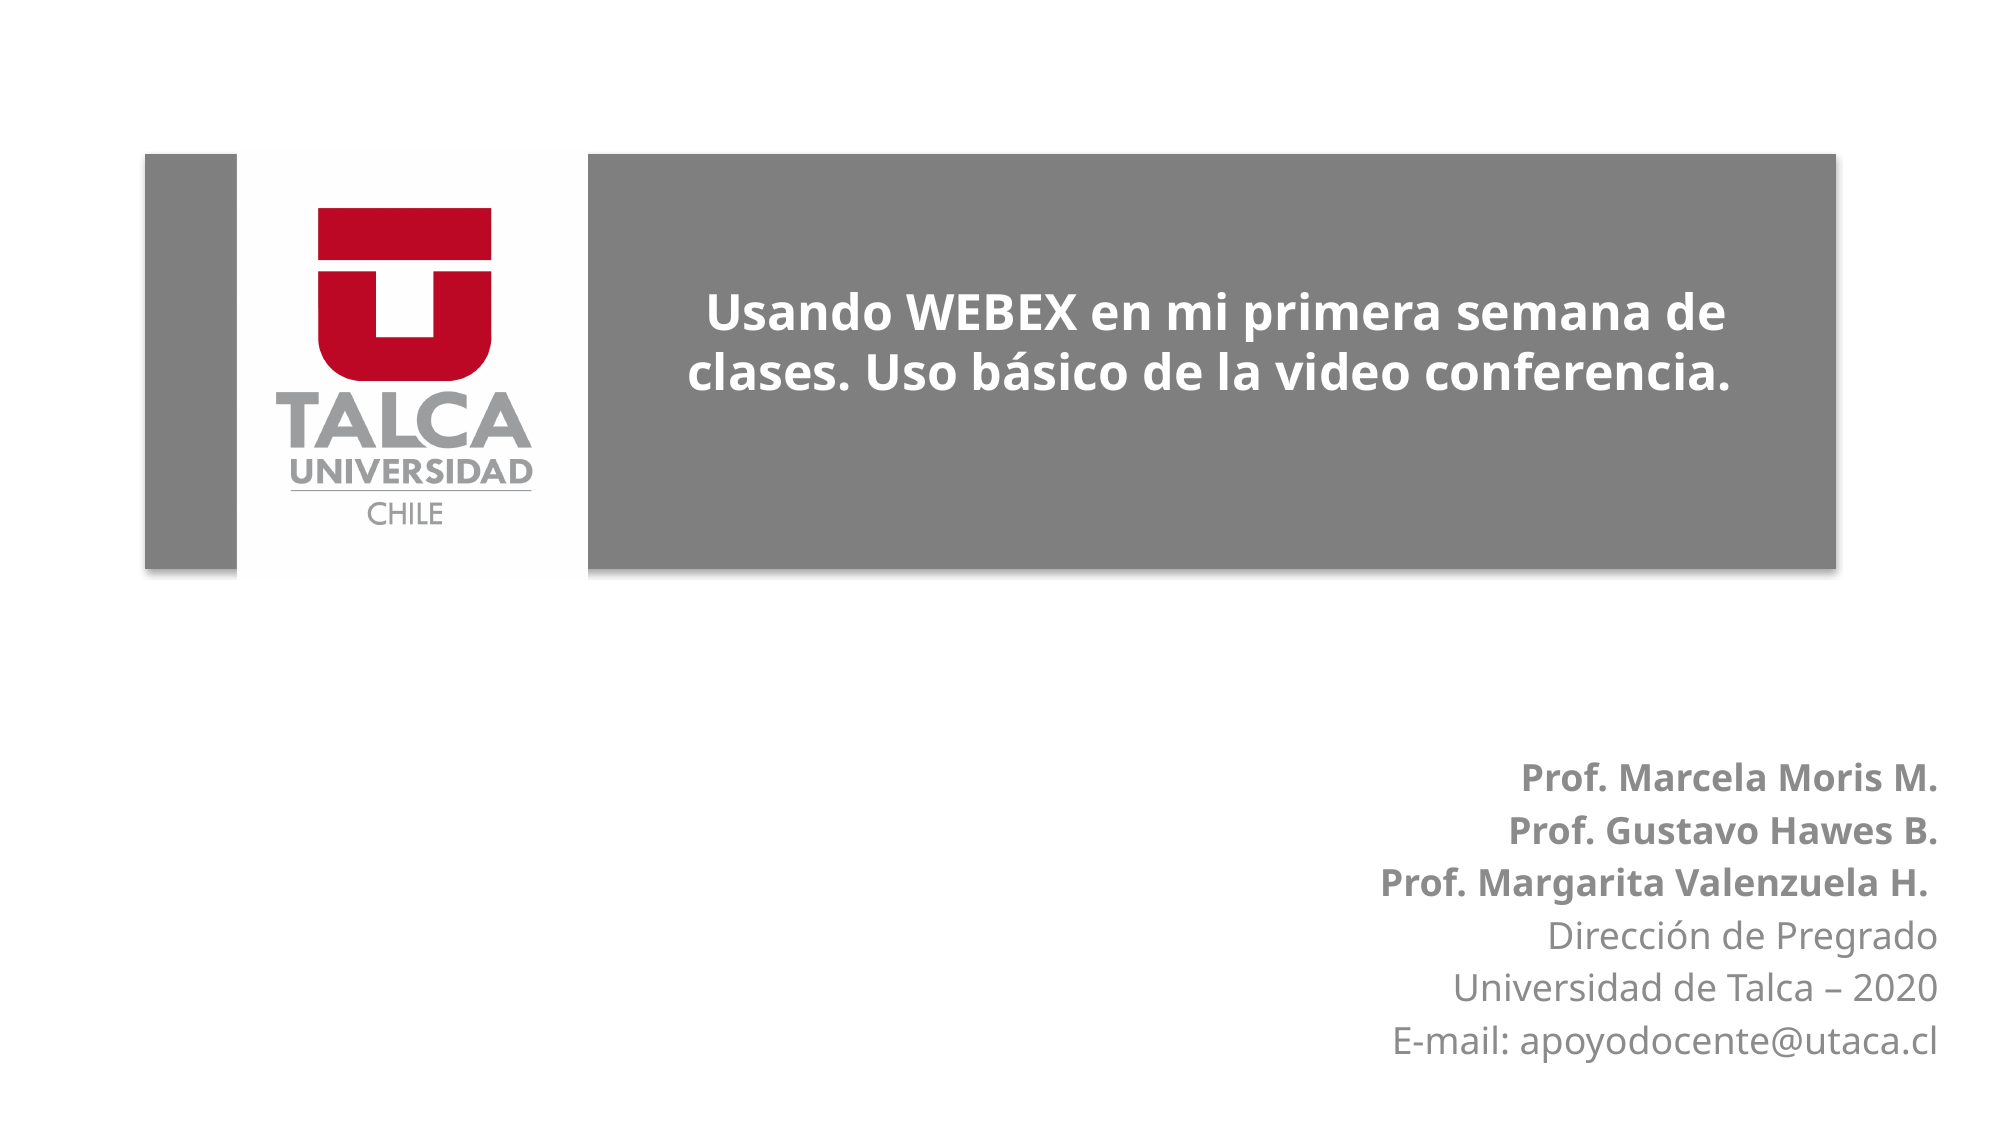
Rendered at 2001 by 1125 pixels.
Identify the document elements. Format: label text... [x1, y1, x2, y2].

text_box Prof. Marcela Moris M. Prof. Gustavo Hawes B. Prof. Margarita Valenzuela H. Dirección de Pregrado Universidad de Talca – 2020 E-mail: apoyodocente@utaca.cl [1103, 746, 1955, 1060]
text_box [592, 154, 1836, 569]
text_box [145, 154, 231, 569]
picture [236, 150, 589, 581]
title Usando WEBEX en mi primera semana de clases. Uso básico de la video conferencia. [605, 196, 1827, 485]
